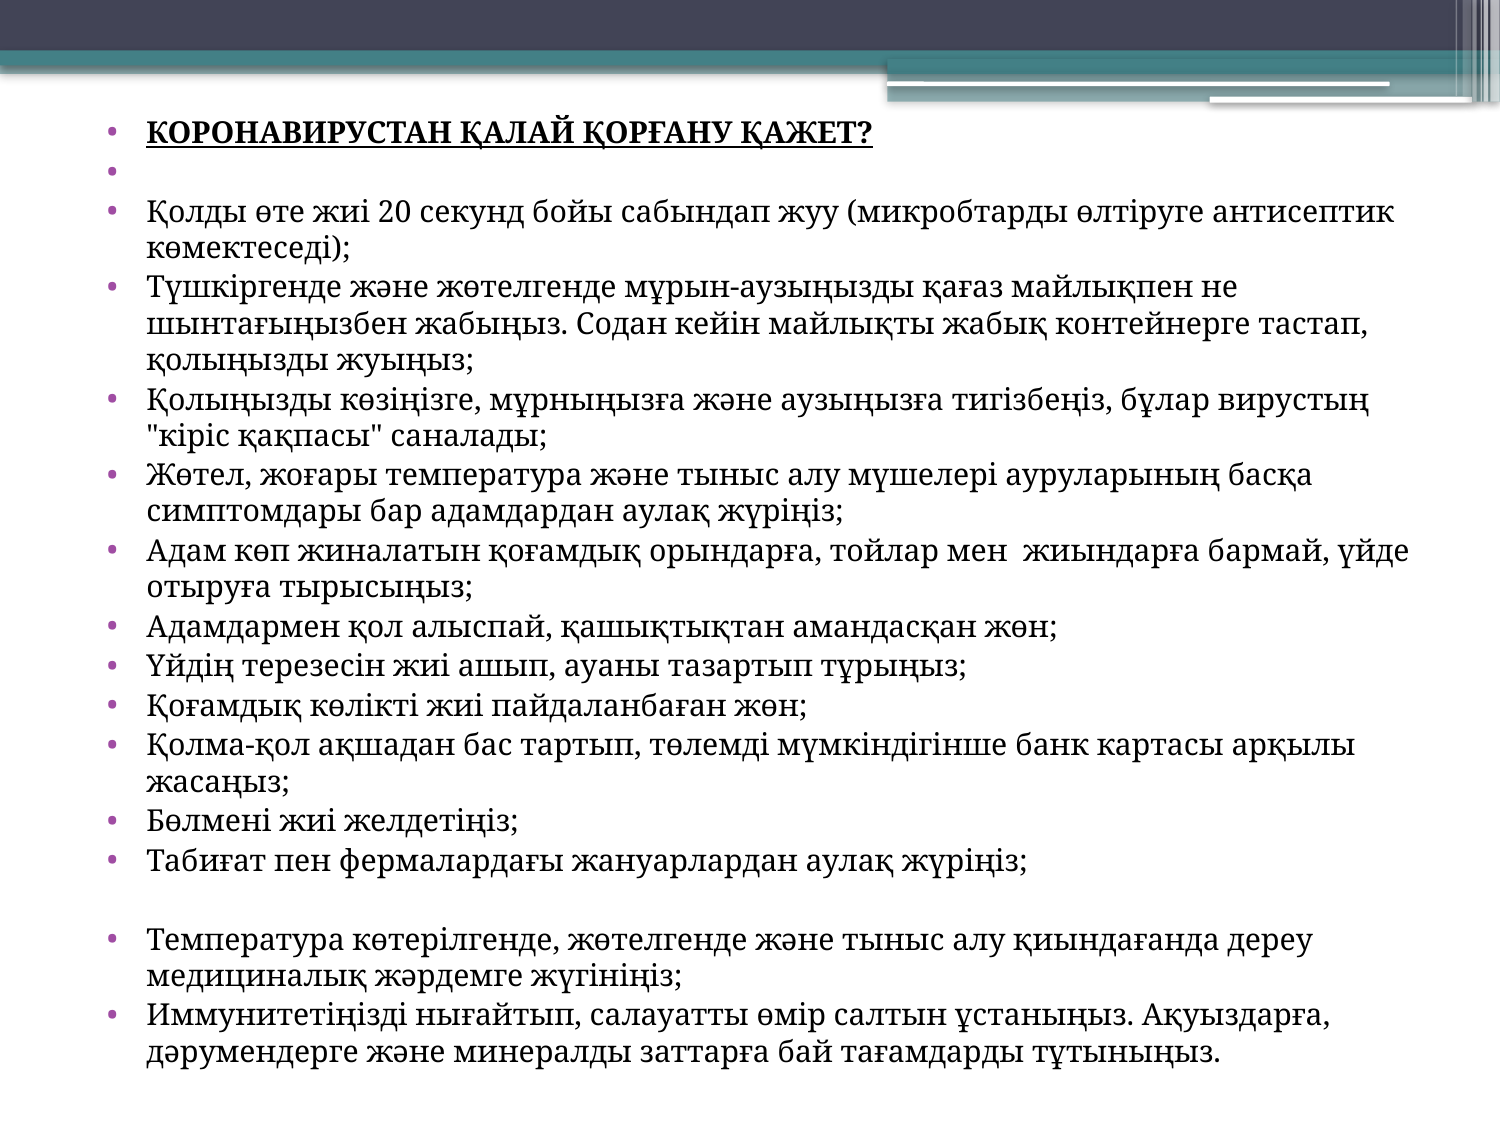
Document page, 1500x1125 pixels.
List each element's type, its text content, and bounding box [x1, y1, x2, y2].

list КОРОНАВИРУСТАН ҚАЛАЙ ҚОРҒАНУ ҚАЖЕТ? Қолды өте жиі 20 секунд бойы сабындап жуу (микробтарды өлтіруге антисептик көмектеседі); Түшкіргенде және жөтелгенде мұрын-аузыңызды қағаз майлықпен не шынтағыңызбен жабыңыз. Содан кейін майлықты жабық контейнерге тастап, қолыңызды жуыңыз; Қолыңызды көзіңізге, мұрныңызға және аузыңызға тигізбеңіз, бұлар вирустың "кіріс қақпасы" саналады; Жөтел, жоғары температура және тыныс алу мүшелері ауруларының басқа симптомдары бар адамдардан аулақ жүріңіз; Адам көп жиналатын қоғамдық орындарға, тойлар мен жиындарға бармай, үйде отыруға тырысыңыз; Адамдармен қол алыспай, қашықтықтан амандасқан жөн; Үйдің терезесін жиі ашып, ауаны тазартып тұрыңыз; Қоғамдық көлікті жиі пайдаланбаған жөн; Қолма-қол ақшадан бас тартып, төлемді мүмкіндігінше банк картасы арқылы жасаңыз; Бөлмені жиі желдетіңіз; Табиғат пен фермалардағы жануарлардан аулақ жүріңіз; Температура көтерілгенде, жөтелгенде және тыныс алу қиындағанда дереу медициналық жәрдемге жүгініңіз; Иммунитетіңізді нығайтып, салауатты өмір салтын ұстаныңыз. Ақуыздарға, дәрумендерге және минералды заттарға бай тағамдарды тұтыныңыз. [75, 105, 1425, 1079]
